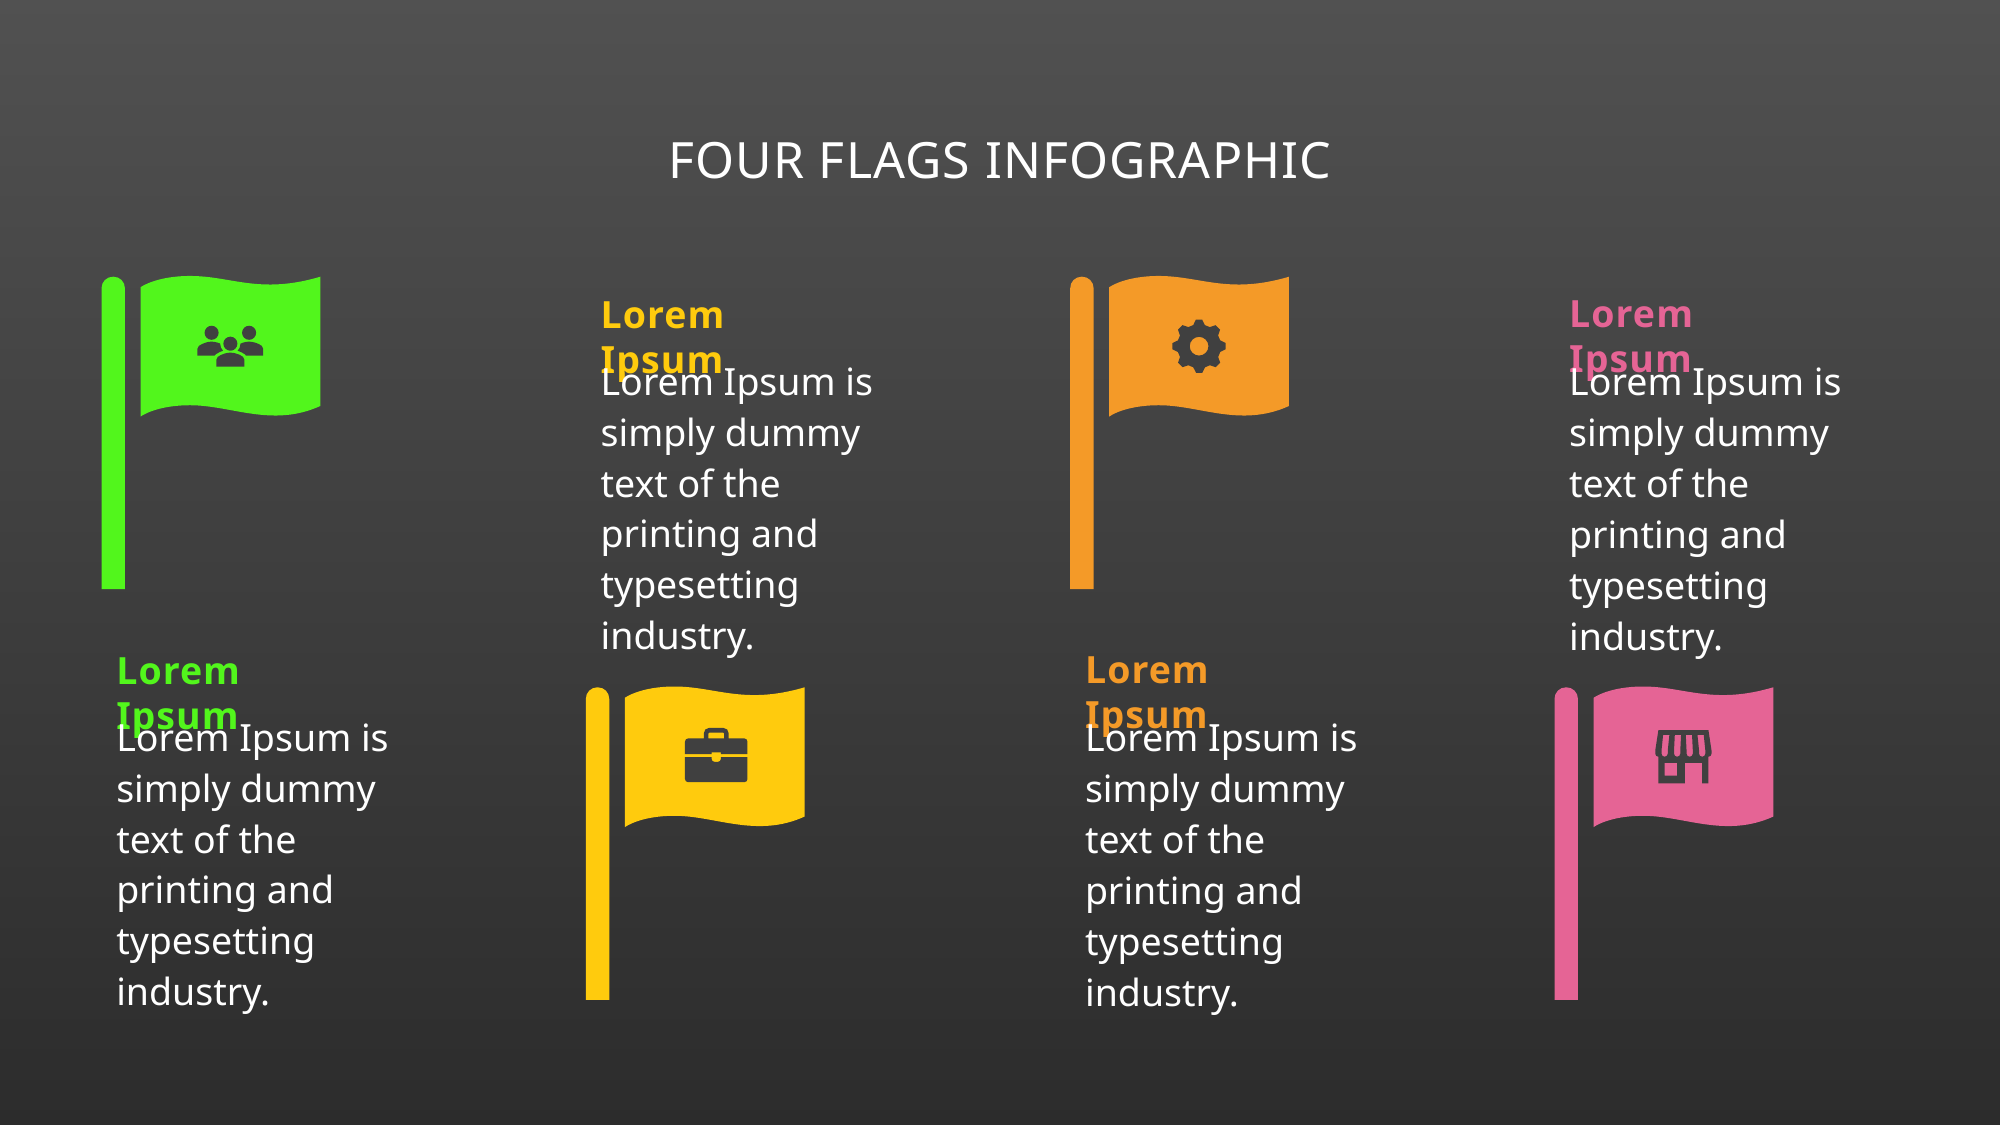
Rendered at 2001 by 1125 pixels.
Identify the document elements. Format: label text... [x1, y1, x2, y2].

text_box Lorem Ipsum is simply dummy text of the printing and typesetting industry. [101, 700, 447, 1021]
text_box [677, 719, 753, 795]
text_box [101, 275, 321, 590]
text_box FOUR FLAGS INFOGRAPHIC [587, 113, 1413, 197]
text_box Lorem Ipsum is simply dummy text of the printing and typesetting industry. [585, 344, 931, 665]
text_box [1070, 275, 1289, 590]
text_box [192, 308, 268, 384]
text_box Lorem Ipsum [101, 640, 342, 700]
text_box Lorem Ipsum is simply dummy text of the printing and typesetting industry. [1554, 345, 1900, 665]
text_box Lorem Ipsum [585, 284, 826, 344]
text_box Lorem Ipsum [1554, 282, 1795, 345]
text_box Lorem Ipsum is simply dummy text of the printing and typesetting industry. [1070, 701, 1416, 1021]
text_box Lorem Ipsum [1070, 638, 1311, 701]
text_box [585, 686, 805, 1000]
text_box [1554, 686, 1774, 1000]
